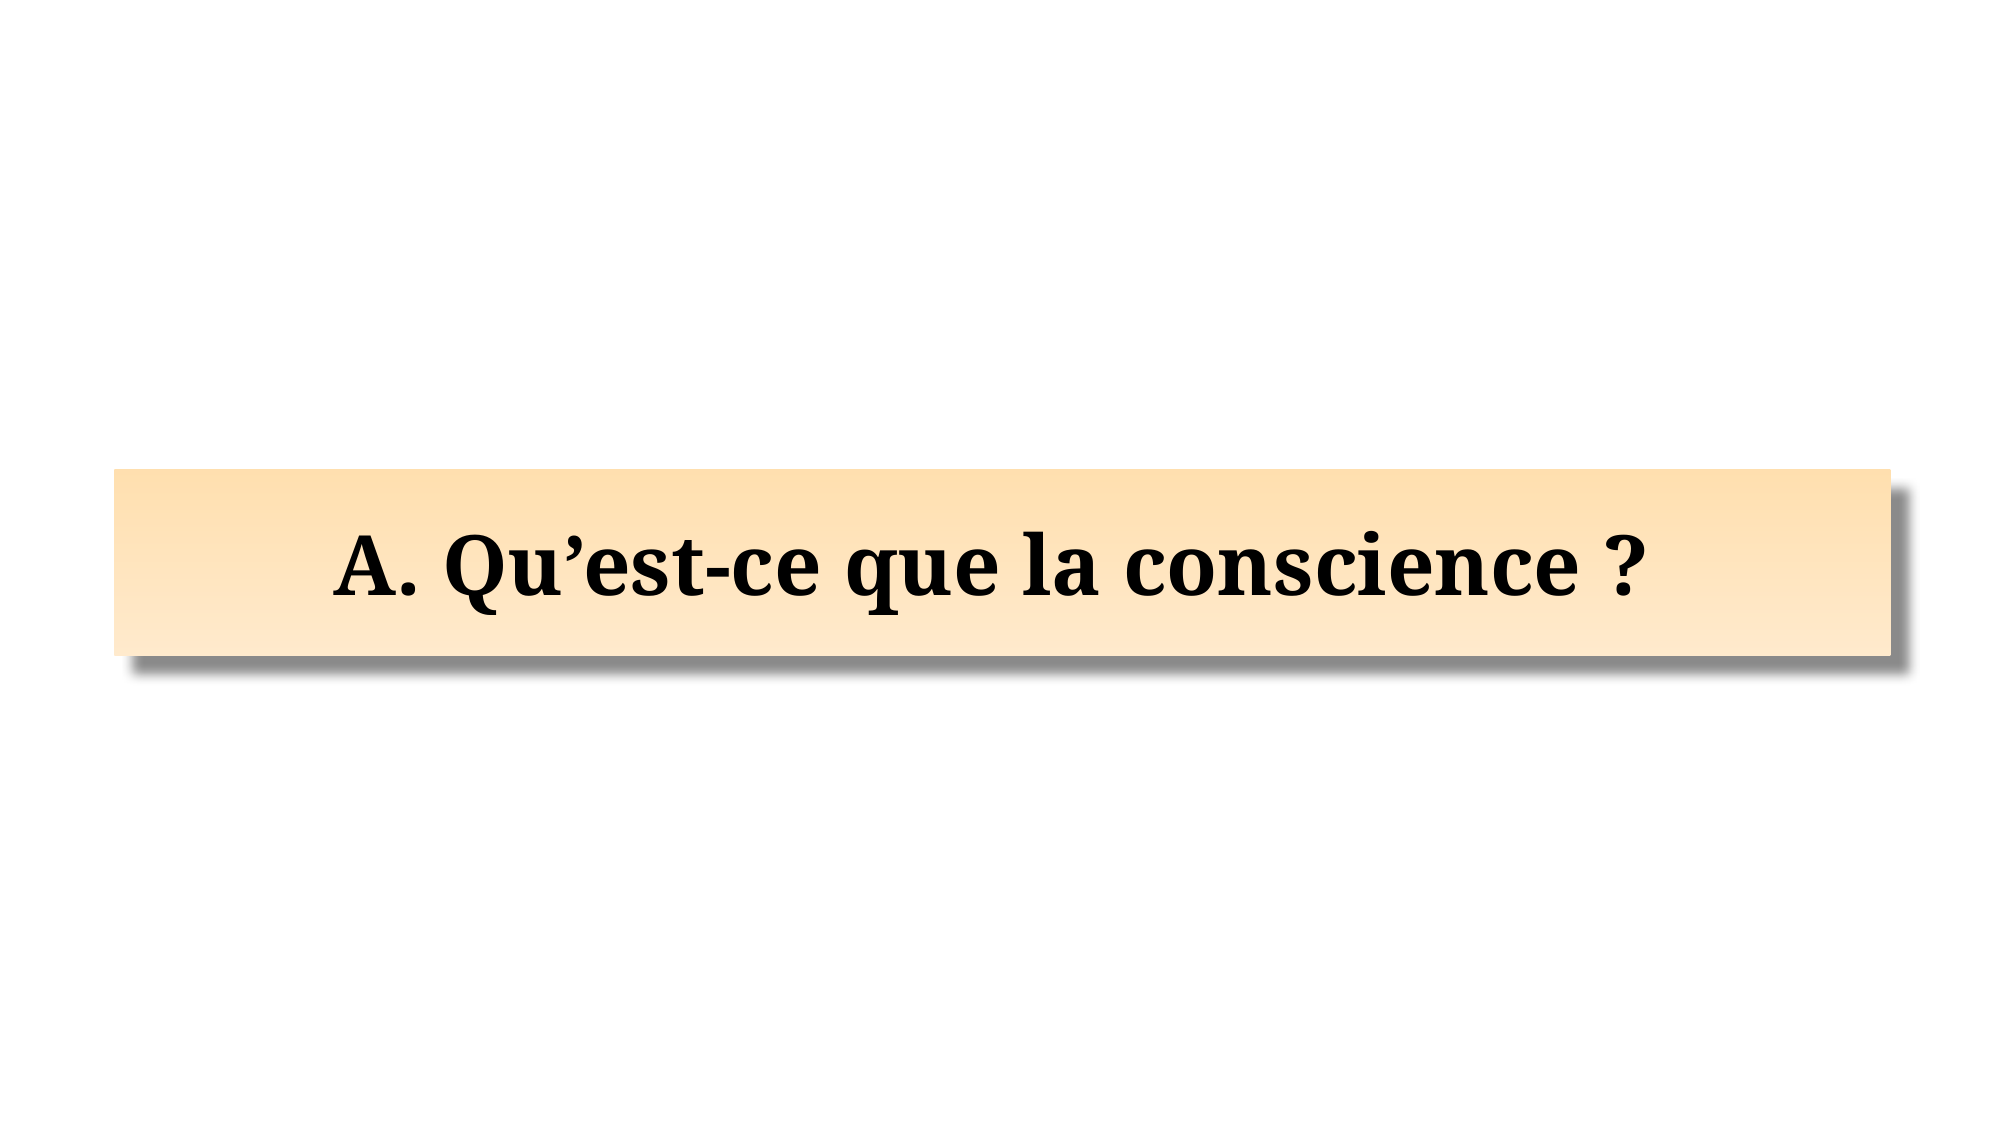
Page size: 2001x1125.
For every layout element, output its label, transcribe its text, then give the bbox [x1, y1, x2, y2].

text_box A. Qu’est-ce que la conscience ? [114, 469, 1891, 656]
